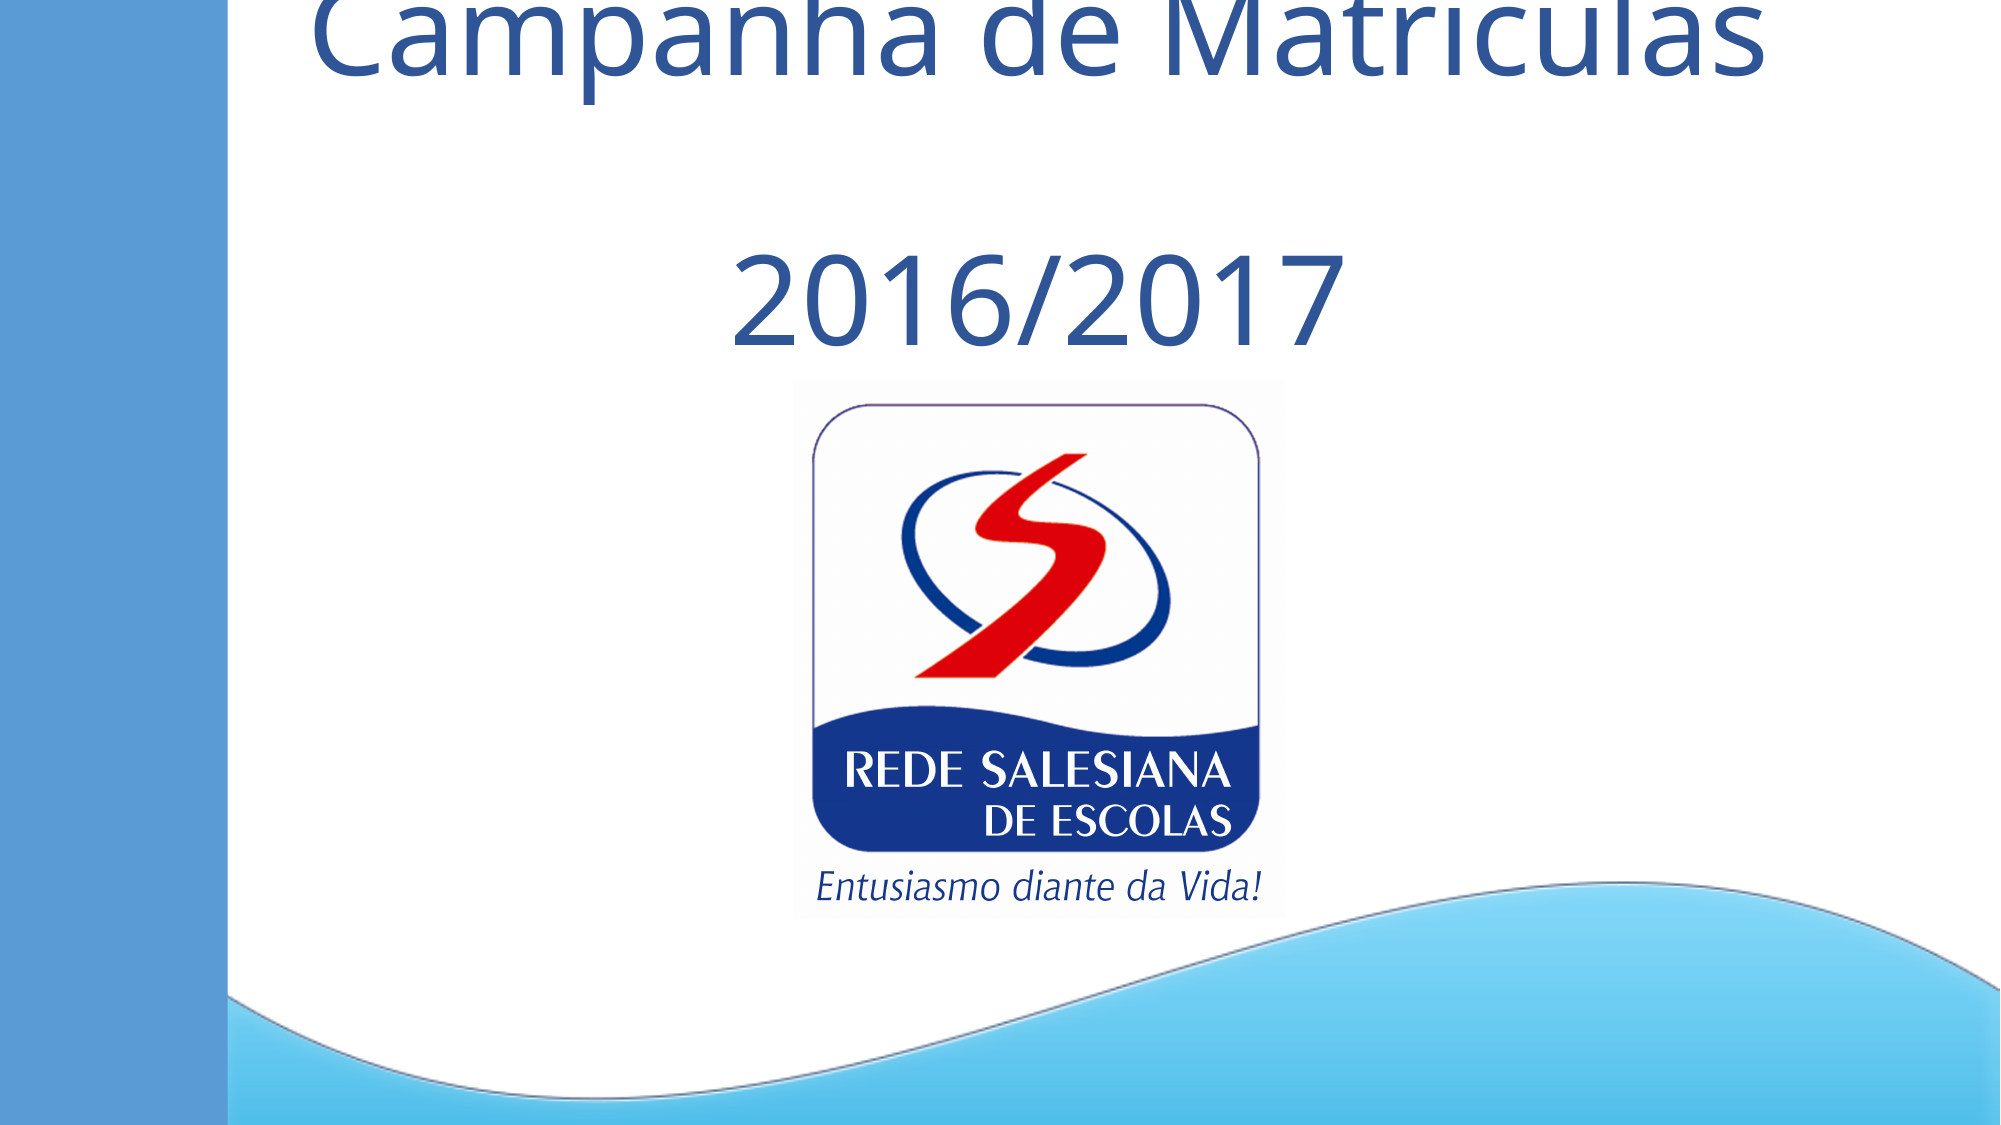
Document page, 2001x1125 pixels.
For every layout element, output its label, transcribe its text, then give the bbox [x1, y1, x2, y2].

title Campanha de Matrículas 2016/2017 [289, 0, 1790, 380]
text_box [0, 0, 229, 1125]
picture [227, 379, 2000, 1125]
